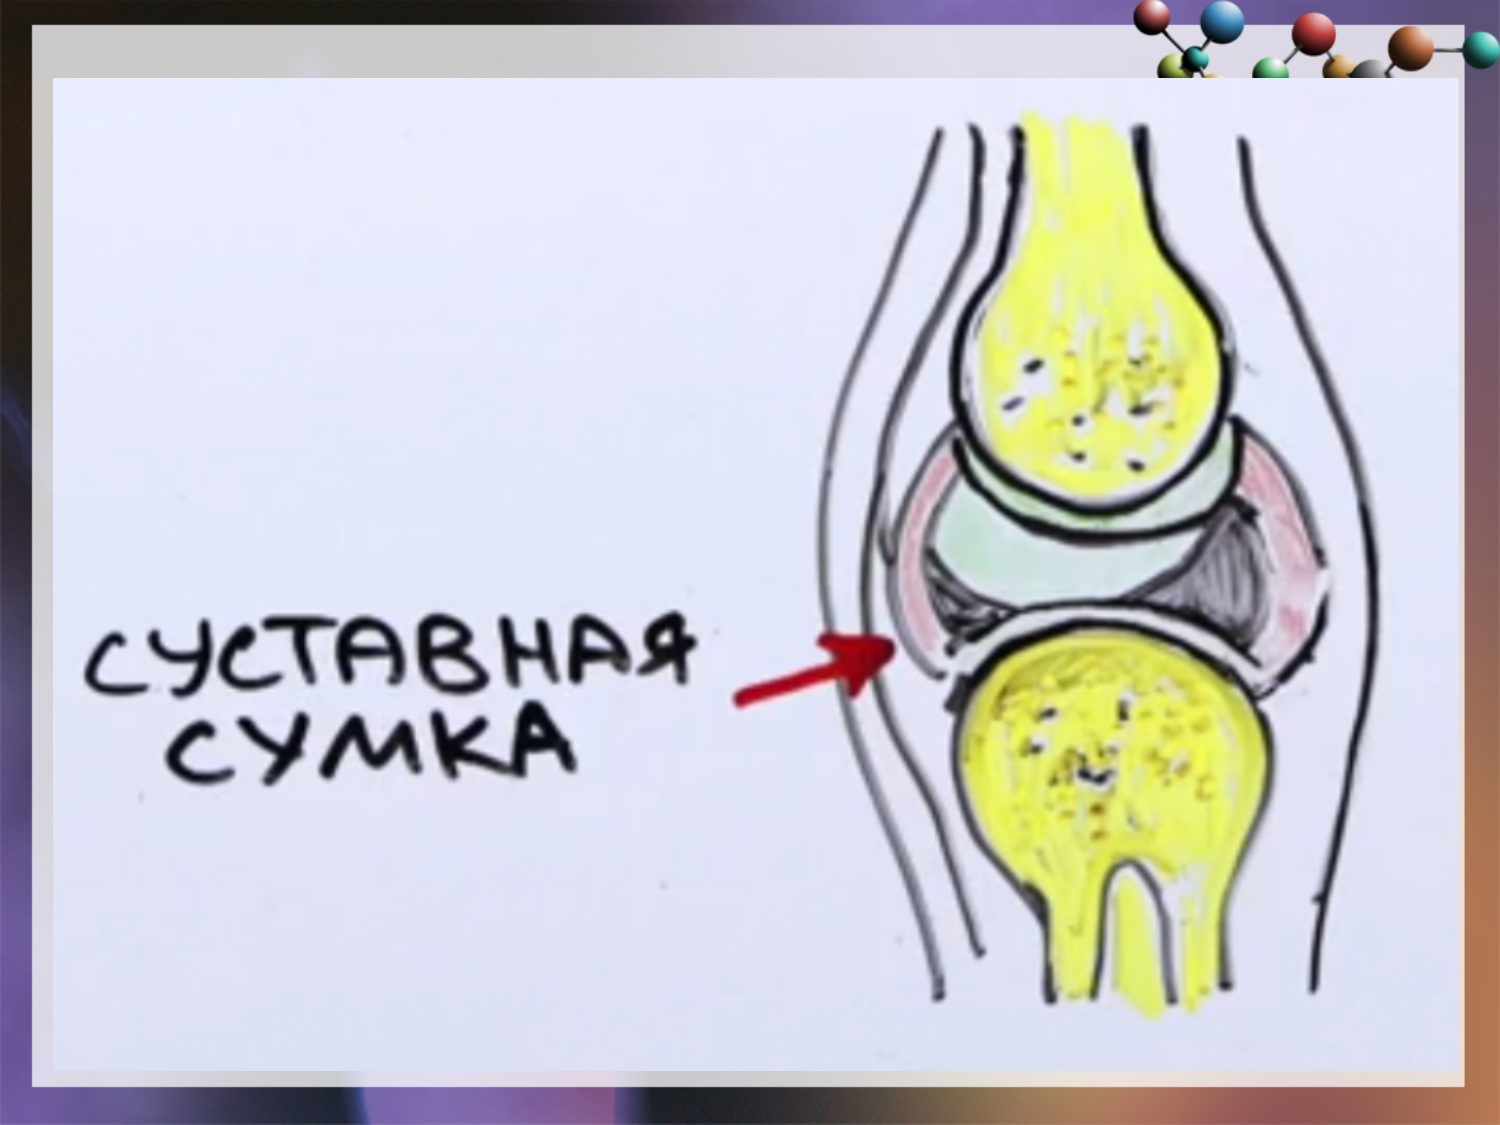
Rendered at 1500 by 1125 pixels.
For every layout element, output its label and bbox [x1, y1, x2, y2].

picture [0, 0, 1500, 1125]
list [52, 77, 1459, 1071]
